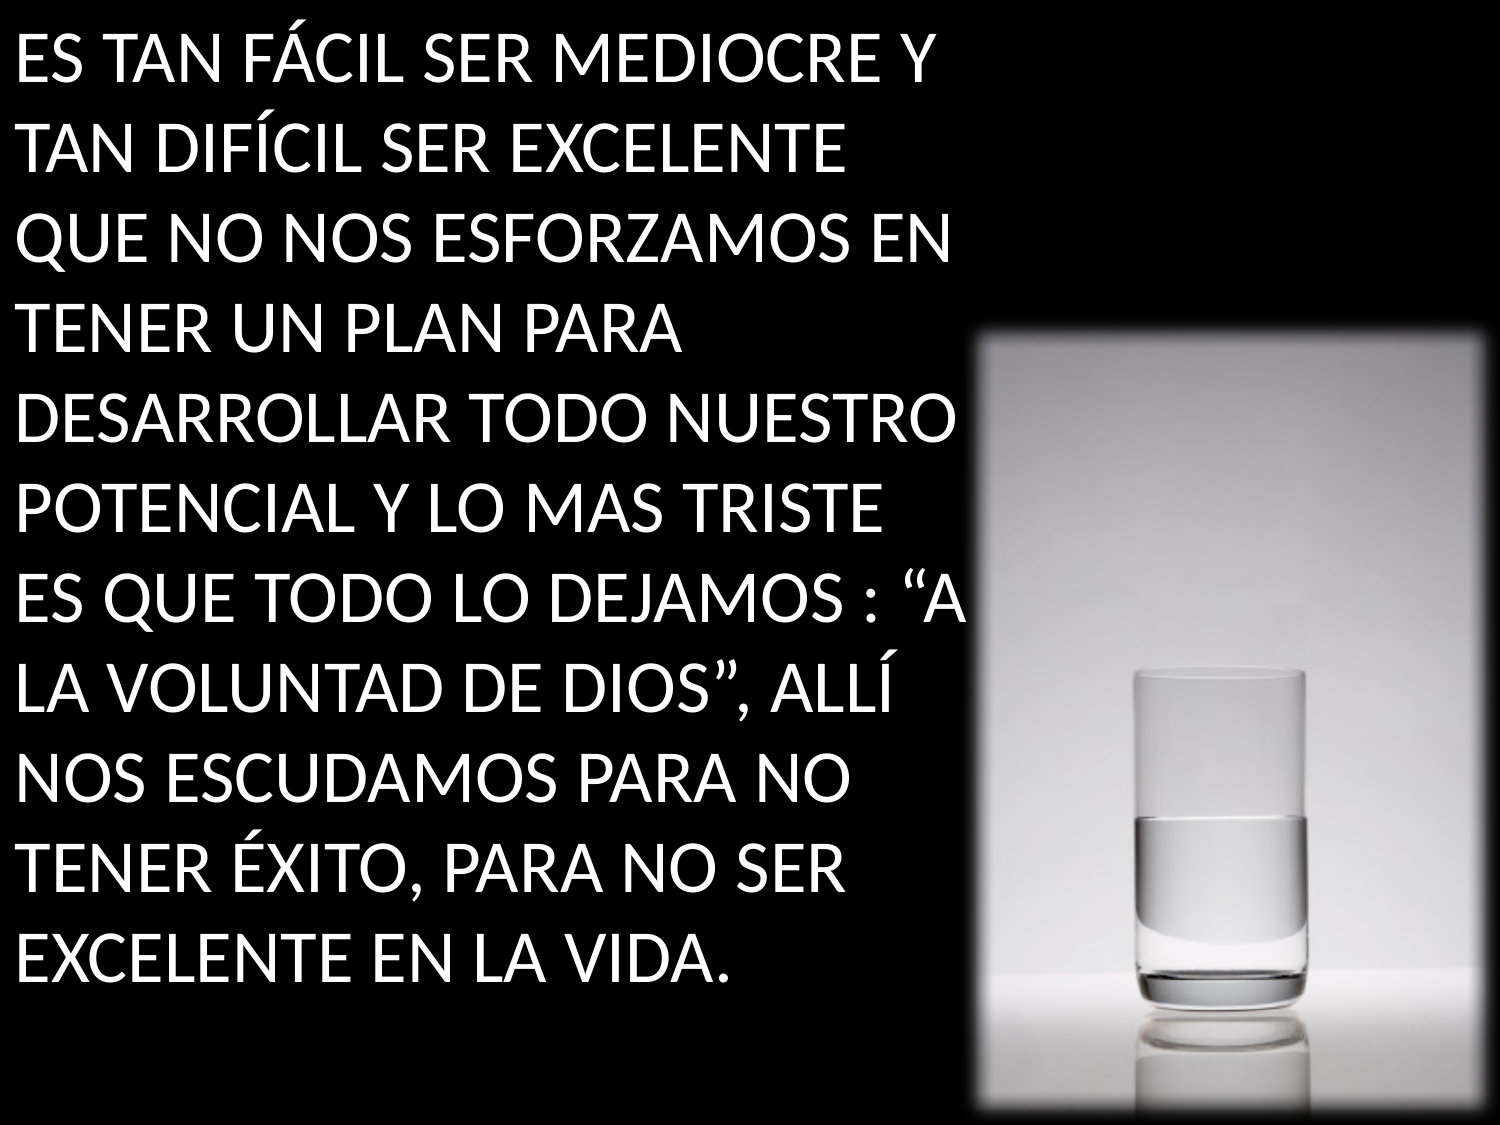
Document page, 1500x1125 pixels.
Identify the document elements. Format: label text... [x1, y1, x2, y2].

text_box ES TAN FÁCIL SER MEDIOCRE Y TAN DIFÍCIL SER EXCELENTE QUE NO NOS ESFORZAMOS EN TENER UN PLAN PARA DESARROLLAR TODO NUESTRO POTENCIAL Y LO MAS TRISTE ES QUE TODO LO DEJAMOS : “A LA VOLUNTAD DE DIOS”, ALLÍ NOS ESCUDAMOS PARA NO TENER ÉXITO, PARA NO SER EXCELENTE EN LA VIDA. [0, 0, 985, 1005]
picture [960, 315, 1500, 1125]
